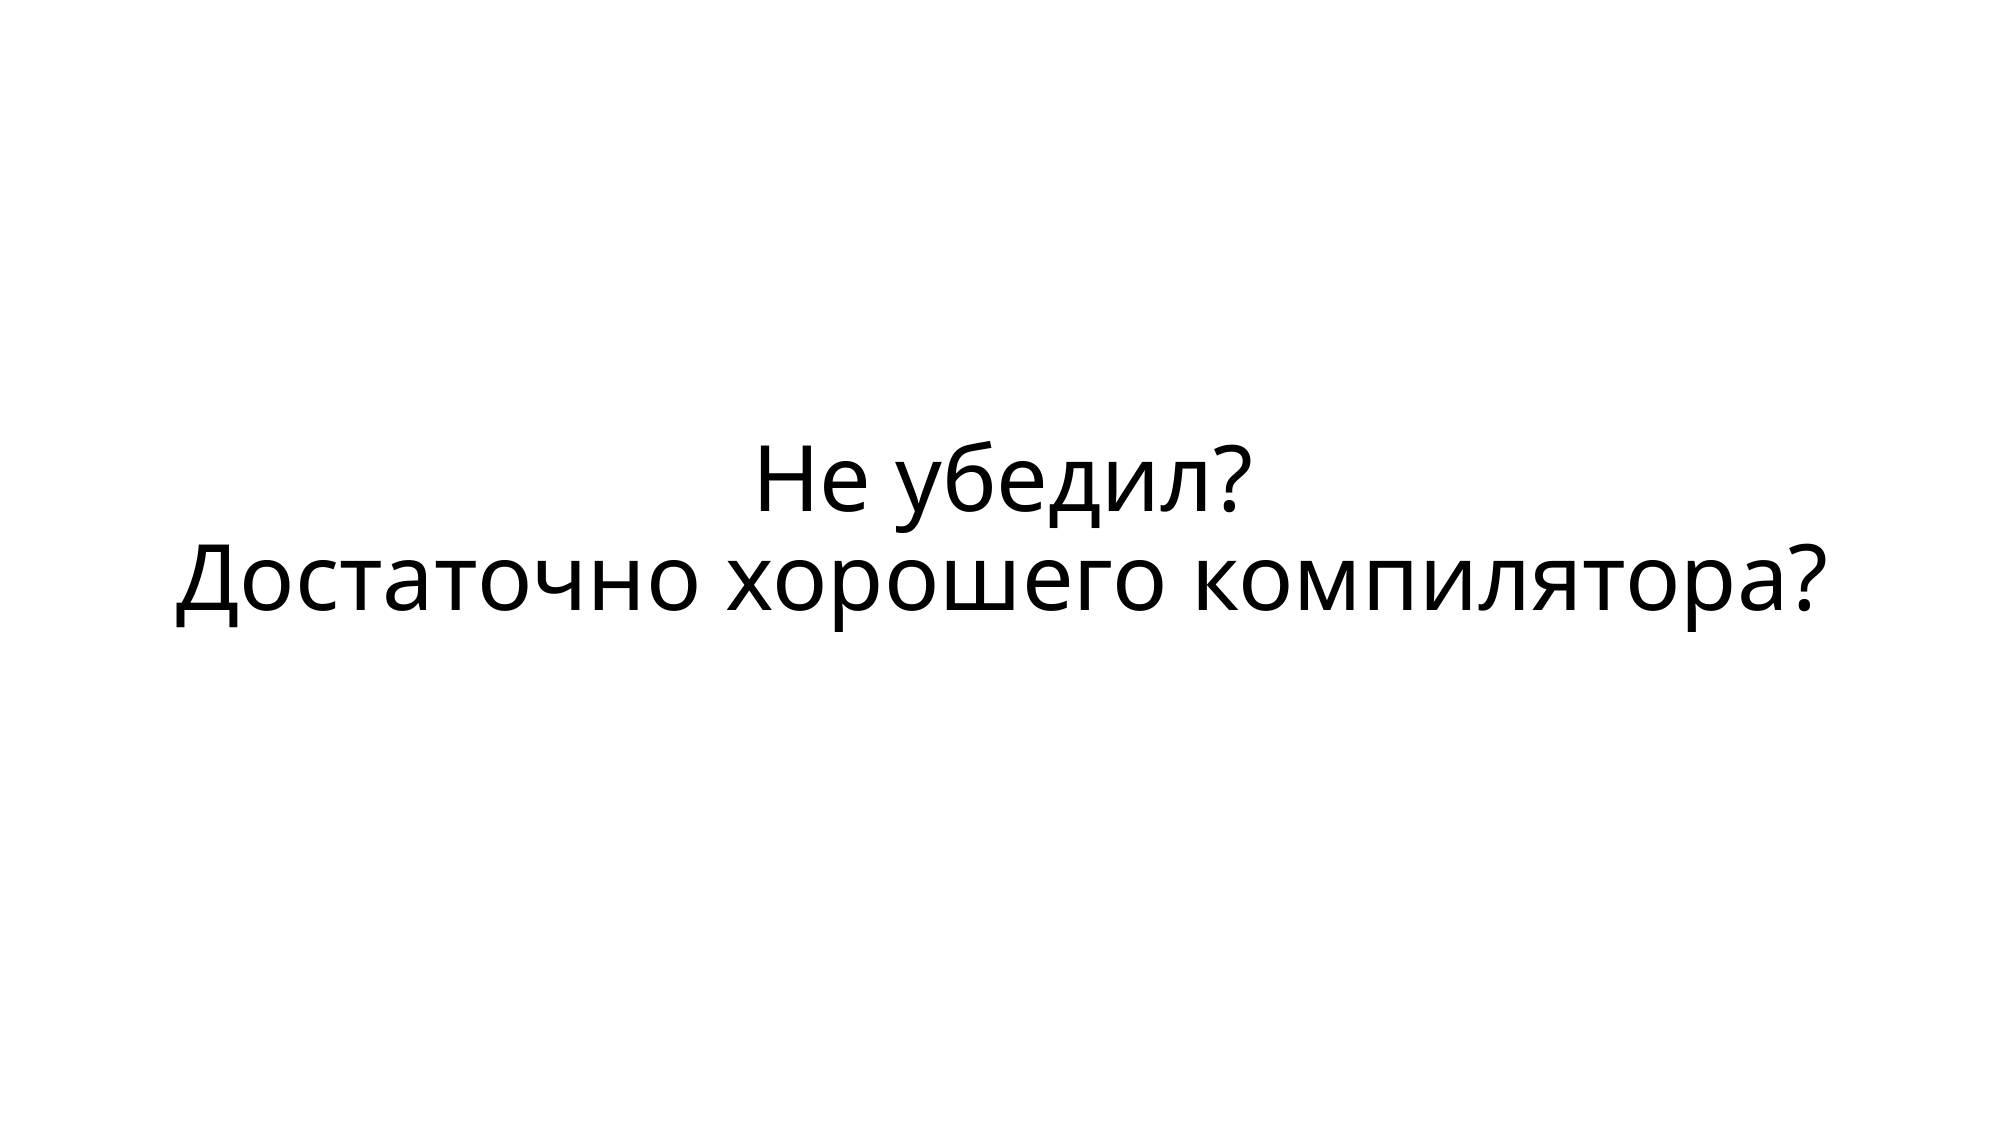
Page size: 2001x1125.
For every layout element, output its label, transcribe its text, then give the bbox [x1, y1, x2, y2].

title Не убедил? Достаточно хорошего компилятора? [140, 422, 1866, 640]
